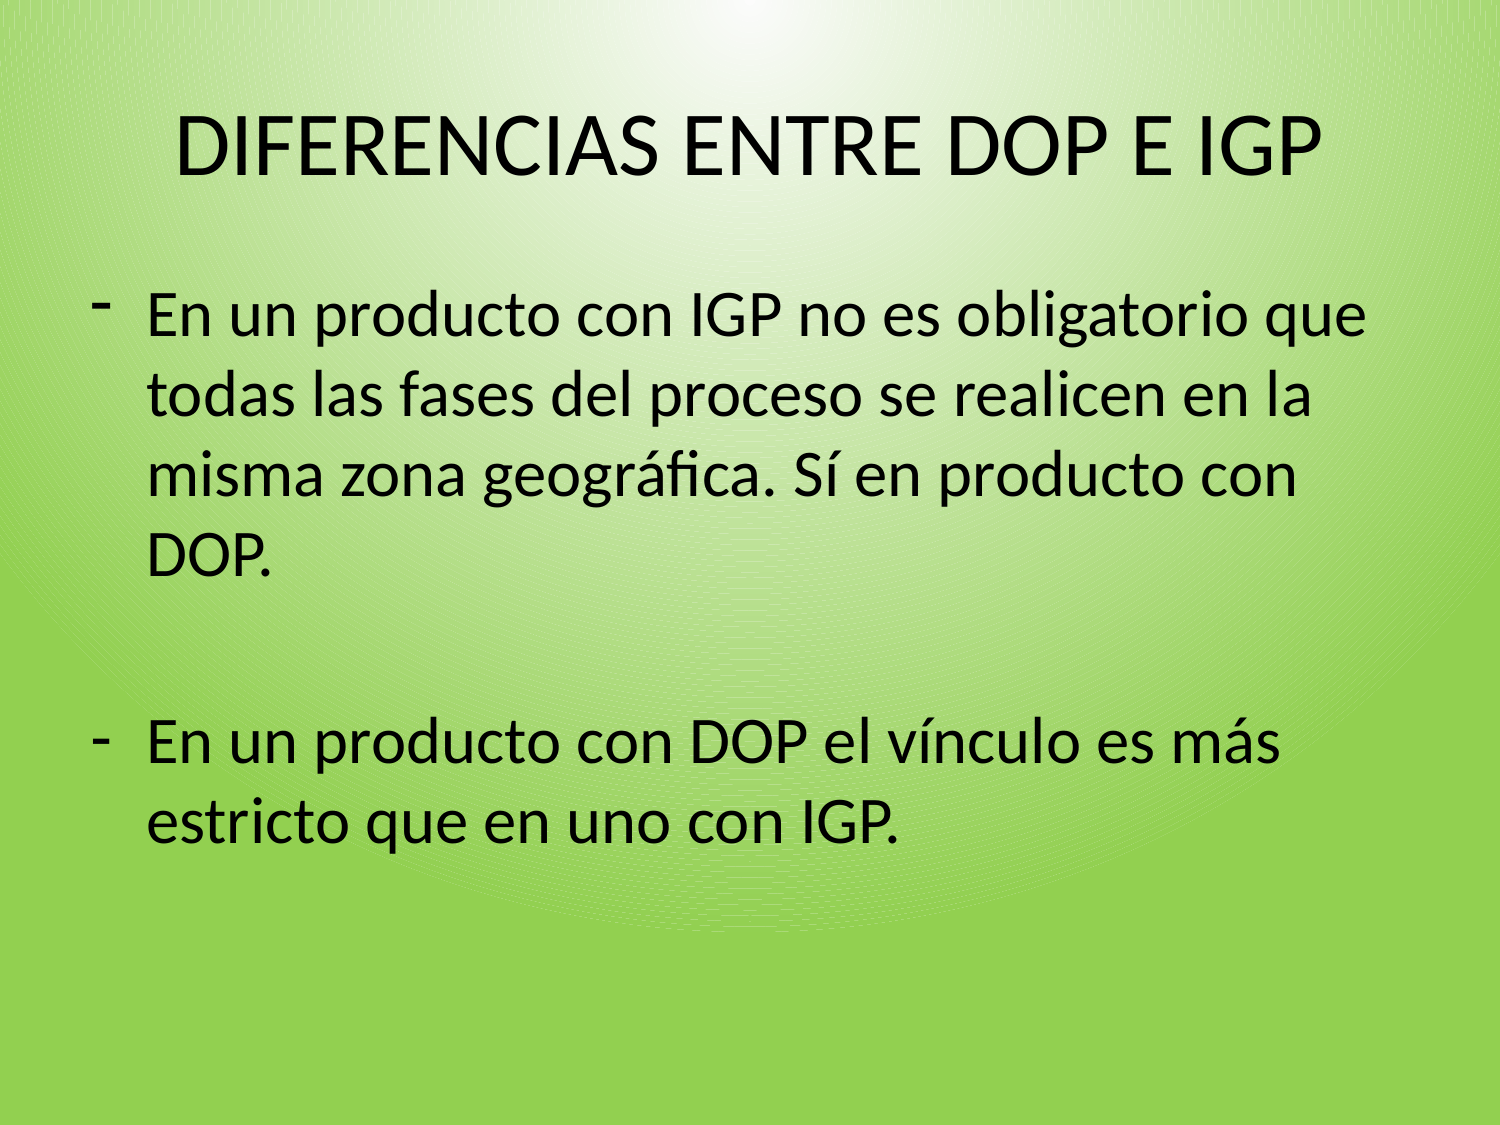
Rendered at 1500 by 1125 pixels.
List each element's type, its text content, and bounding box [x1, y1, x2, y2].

list En un producto con IGP no es obligatorio que todas las fases del proceso se realicen en la misma zona geográfica. Sí en producto con DOP. En un producto con DOP el vínculo es más estricto que en uno con IGP. [75, 262, 1425, 1005]
title DIFERENCIAS ENTRE DOP E IGP [75, 45, 1425, 233]
